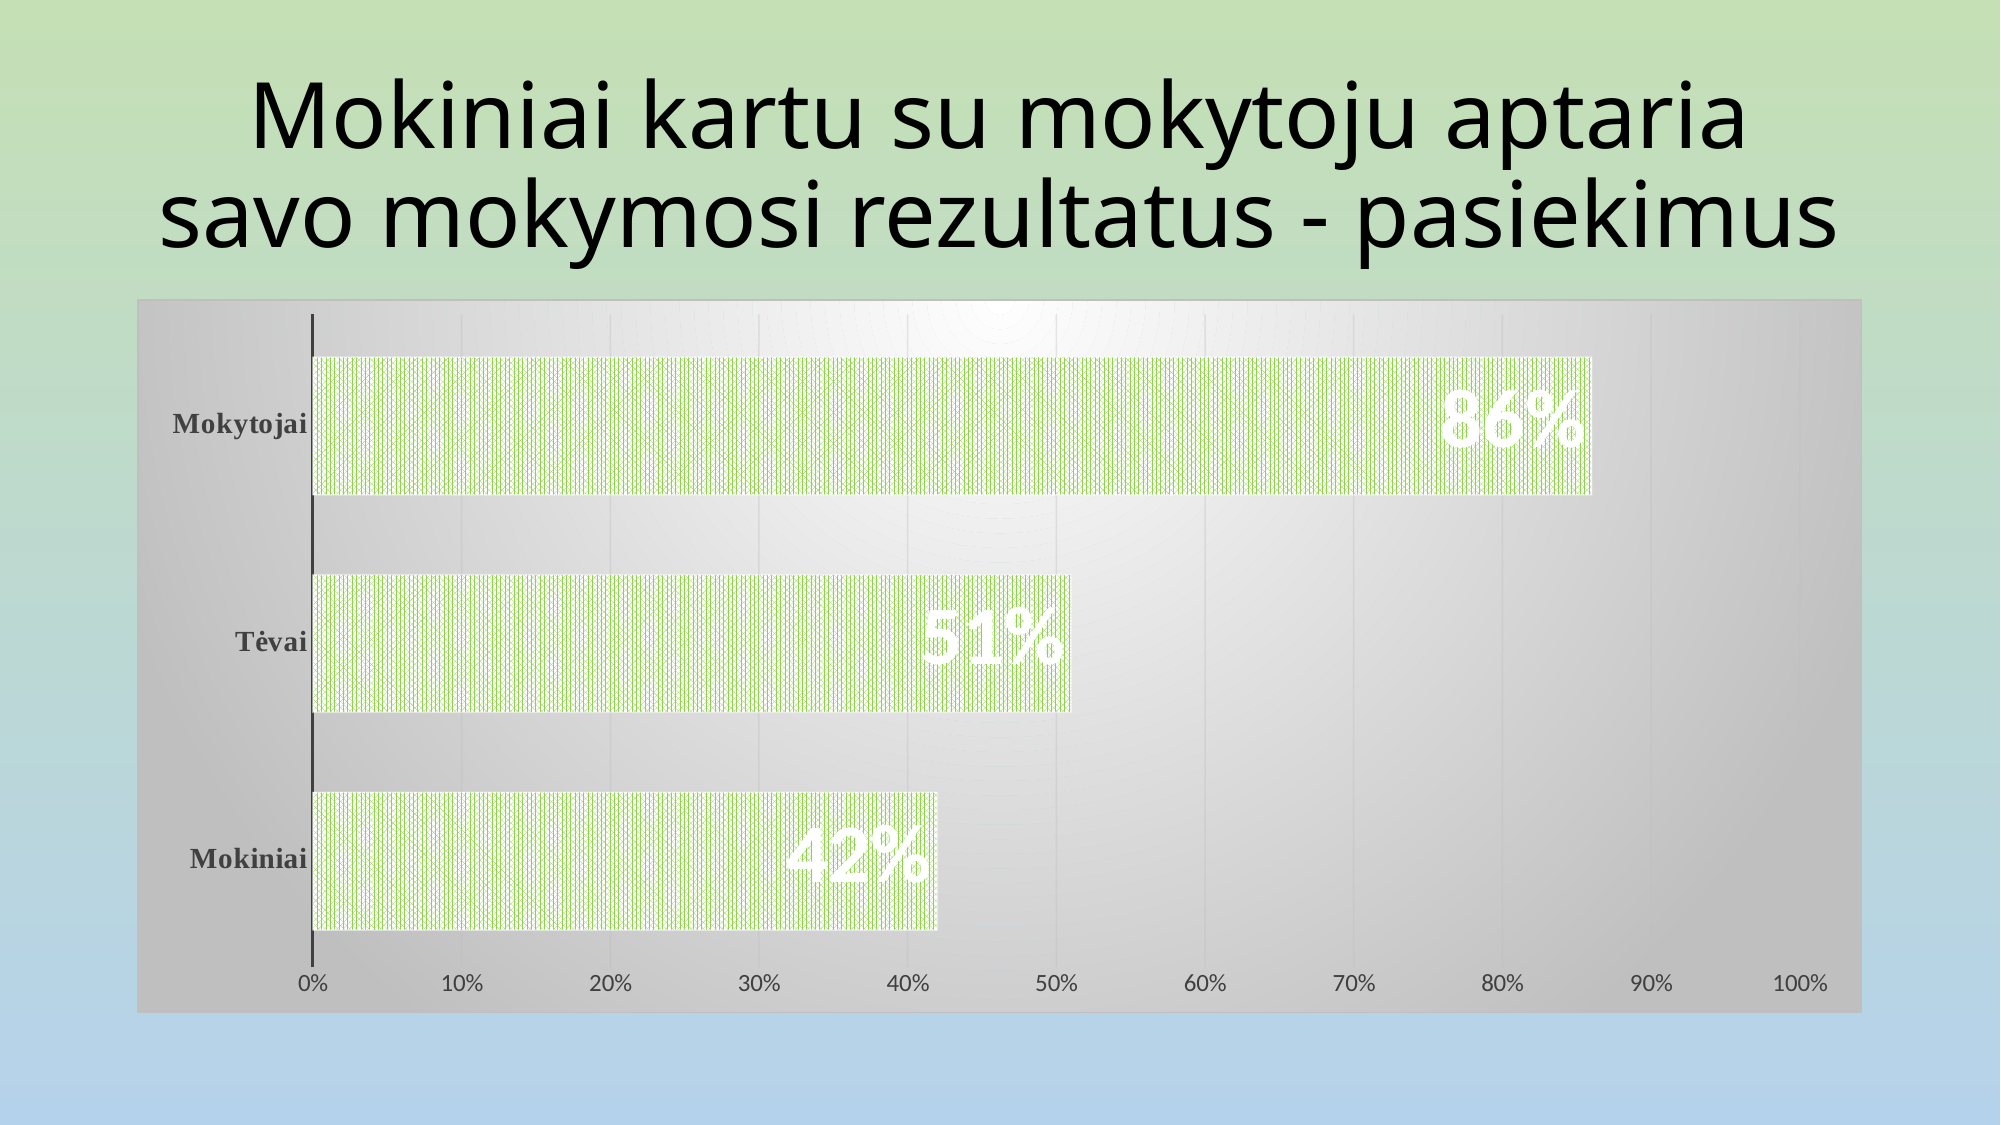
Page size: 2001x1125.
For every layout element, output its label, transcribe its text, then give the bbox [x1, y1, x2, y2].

chart [137, 299, 1863, 1014]
title Mokiniai kartu su mokytoju aptaria savo mokymosi rezultatus - pasiekimus [137, 59, 1863, 278]
